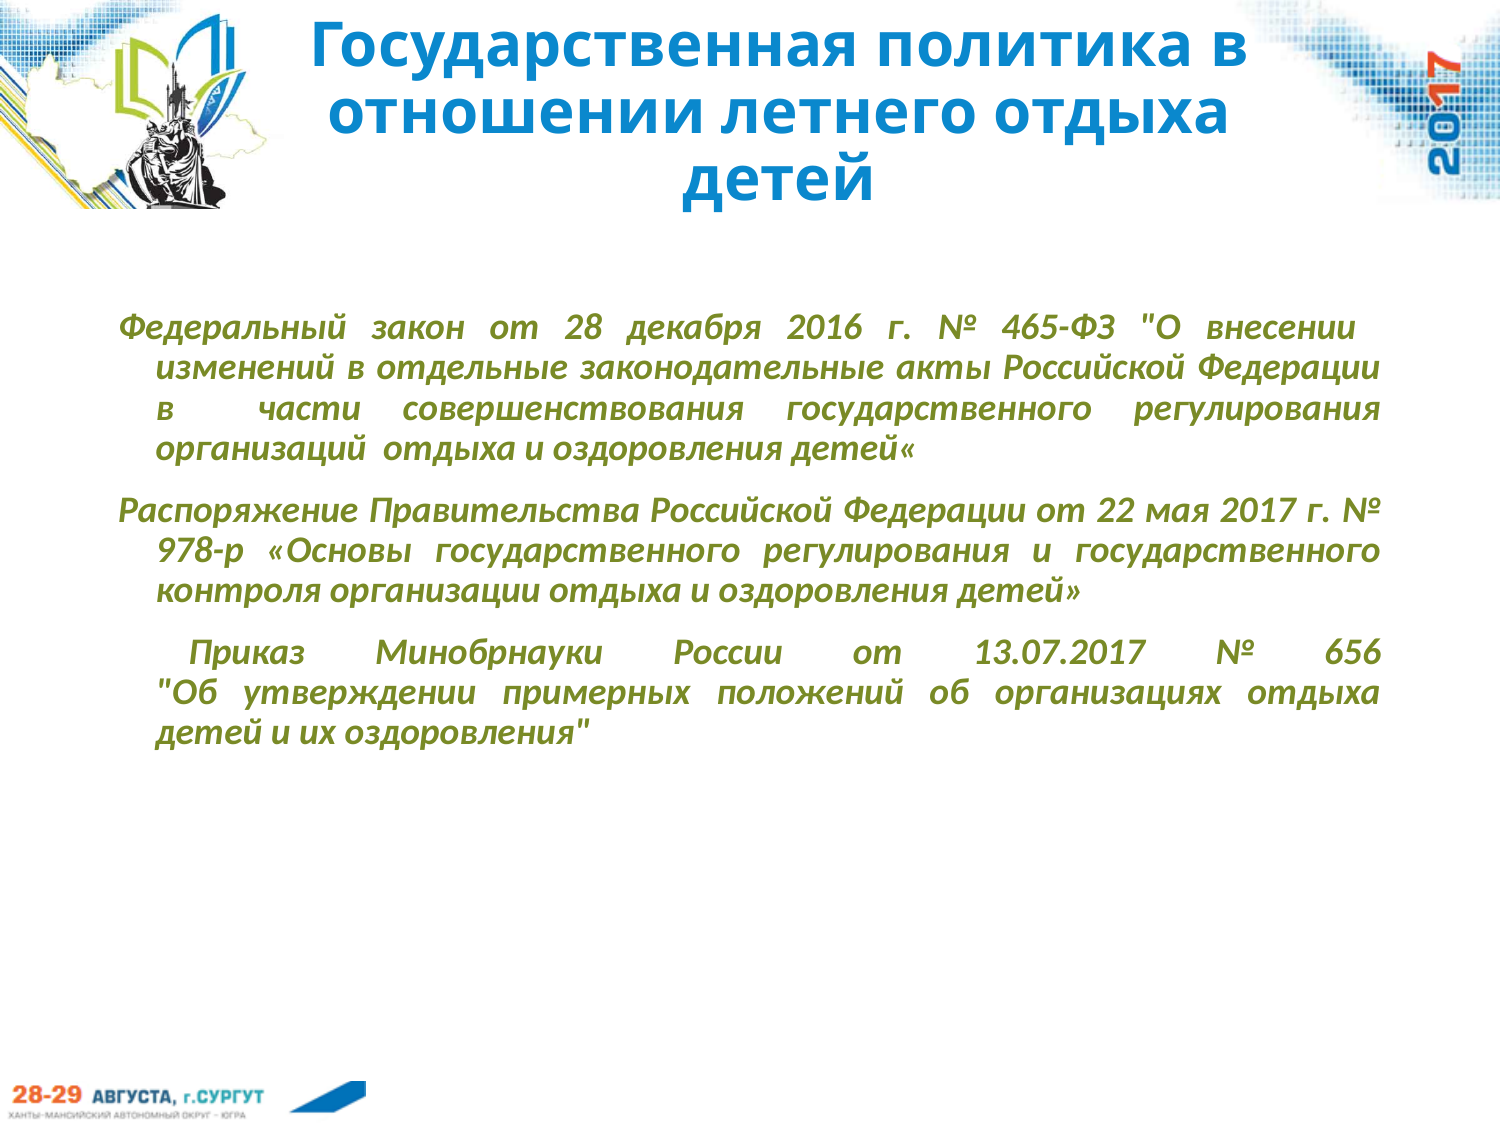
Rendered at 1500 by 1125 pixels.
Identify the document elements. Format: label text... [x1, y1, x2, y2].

picture [0, 1081, 366, 1124]
picture [0, 0, 284, 209]
title Государственная политика в отношении летнего отдыха детей [291, 4, 1268, 222]
list Федеральный закон от 28 декабря 2016 г. № 465-ФЗ "О внесении изменений в отдельные законодательные акты Российской Федерации в части совершенствования государственного регулирования организаций отдыха и оздоровления детей« Распоряжение Правительства Российской Федерации от 22 мая 2017 г. № 978-р «Основы государственного регулирования и государственного контроля организации отдыха и оздоровления детей» Приказ Минобрнауки России от 13.07.2017 № 656 "Об утверждении примерных положений об организациях отдыха детей и их оздоровления" [103, 299, 1397, 1014]
picture [1232, 0, 1500, 209]
